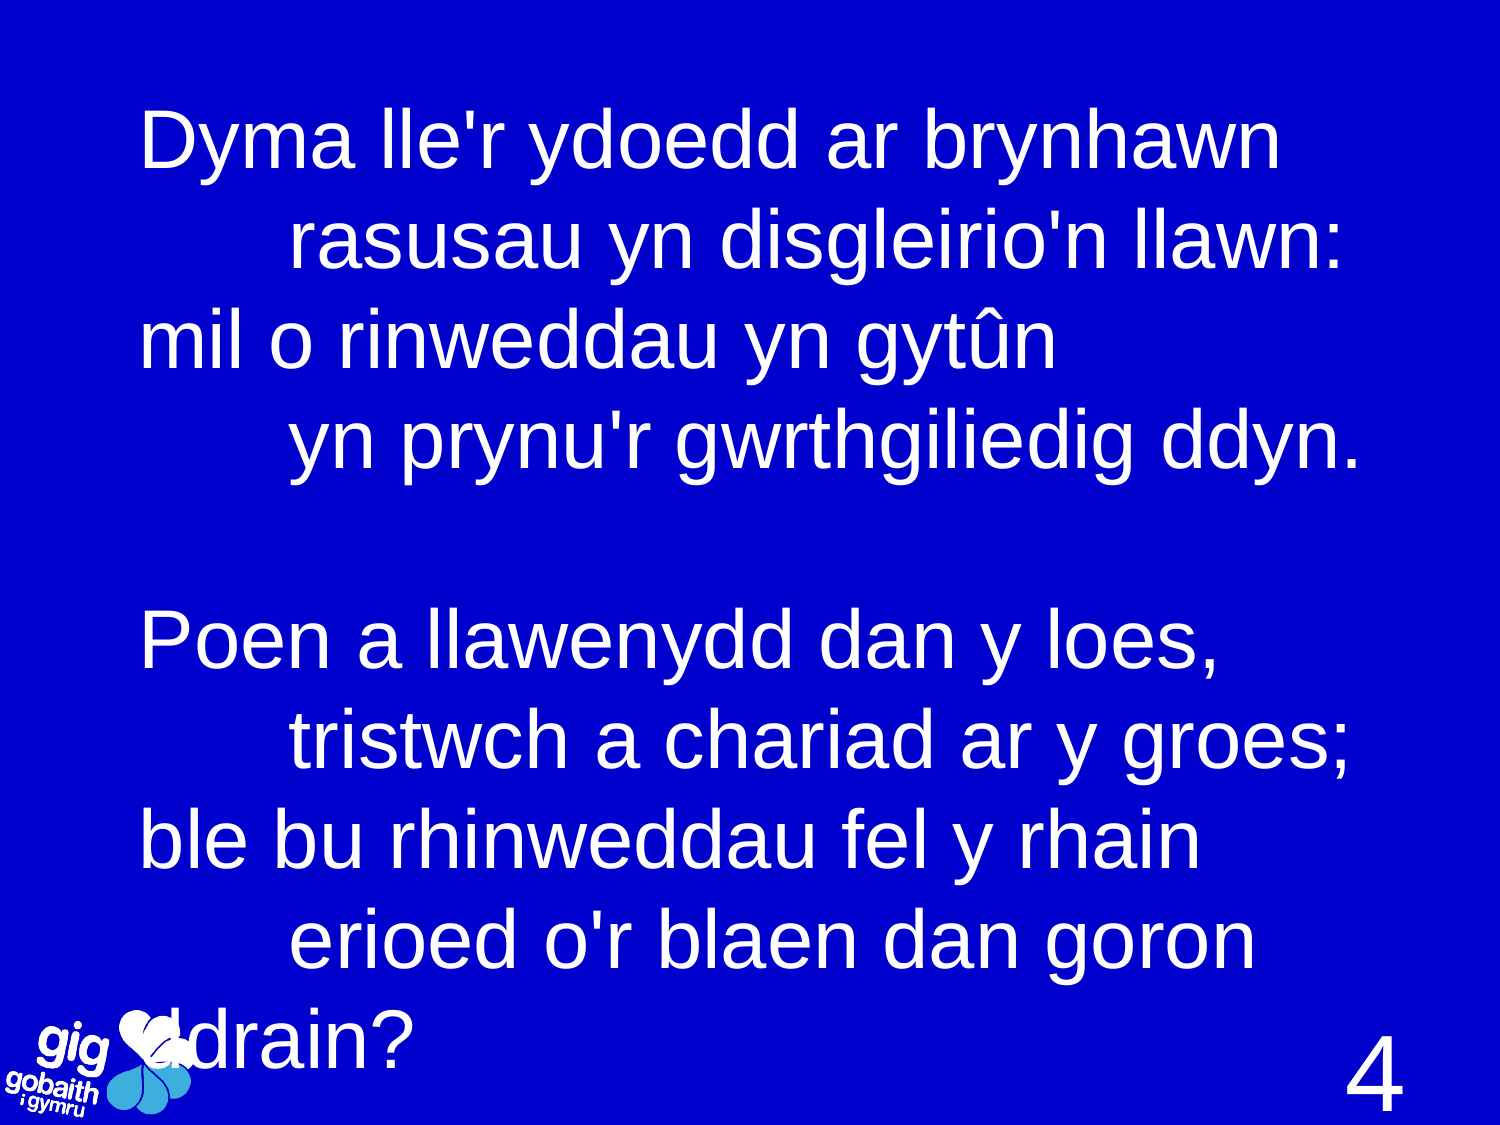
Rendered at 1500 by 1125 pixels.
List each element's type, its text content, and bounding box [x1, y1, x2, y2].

text_box 4 [1330, 999, 1500, 1125]
picture [5, 1010, 195, 1118]
text_box Dyma lle'r ydoedd ar brynhawn rasusau yn disgleirio'n llawn: mil o rinweddau yn gytûn yn prynu'r gwrthgiliedig ddyn. Poen a llawenydd dan y loes, tristwch a chariad ar y groes; ble bu rhinweddau fel y rhain erioed o'r blaen dan goron ddrain? [123, 78, 1500, 642]
